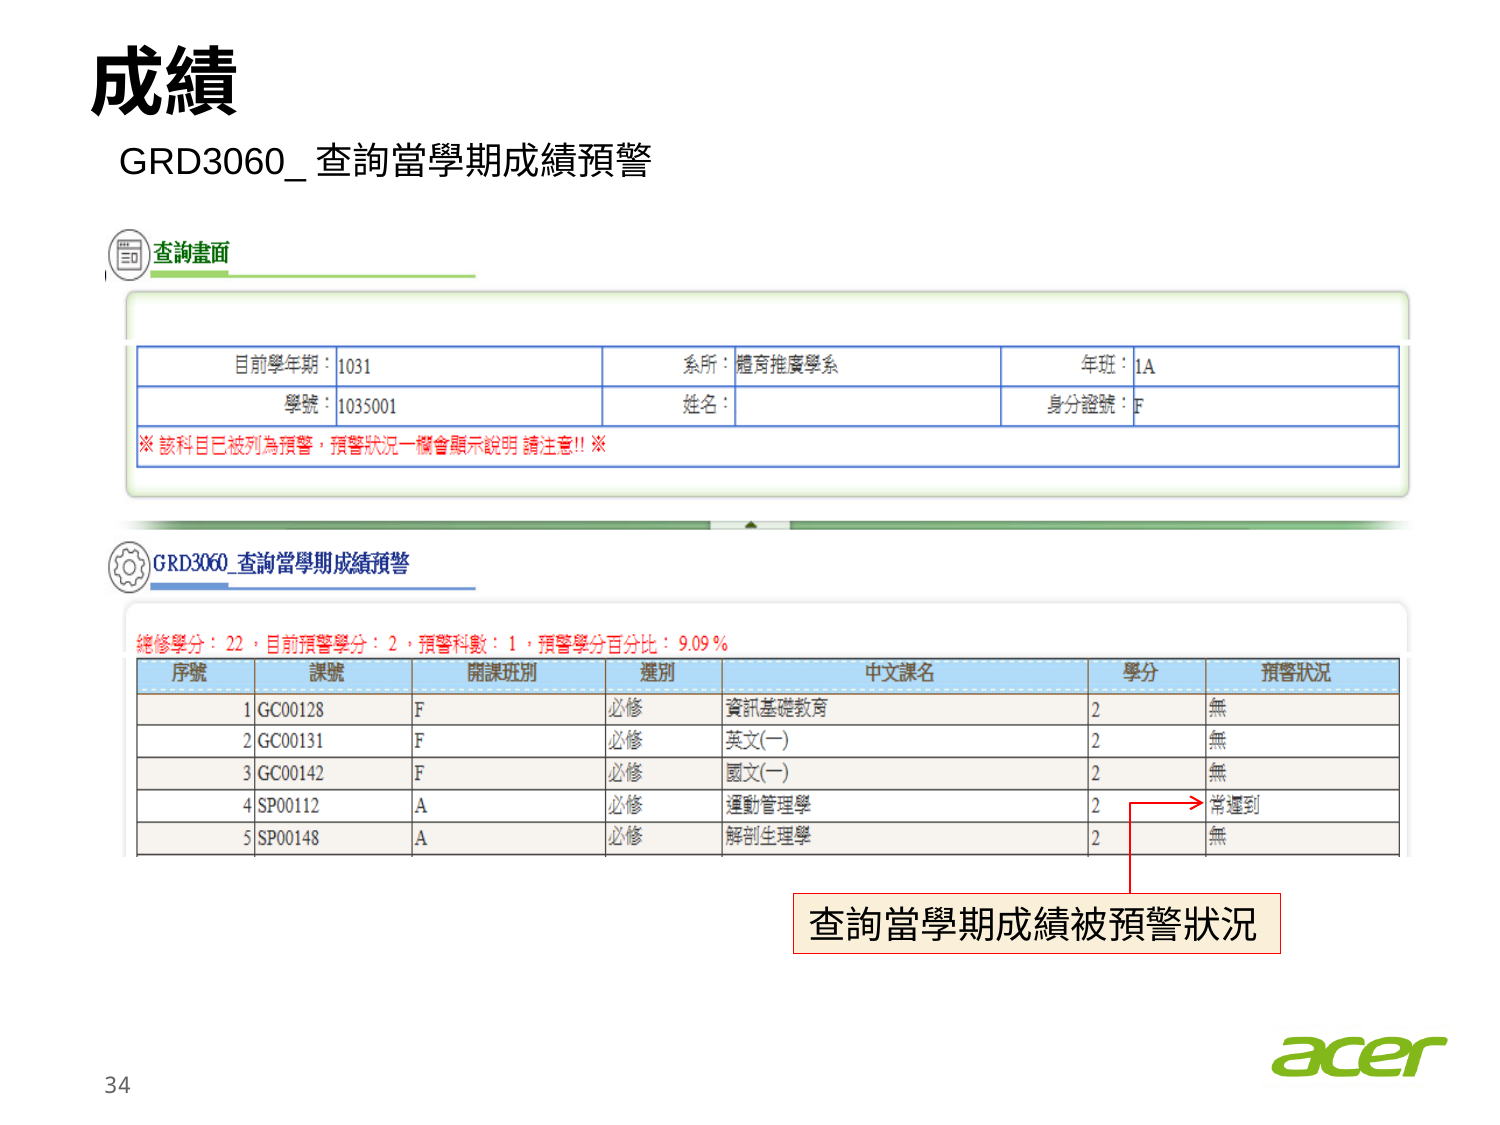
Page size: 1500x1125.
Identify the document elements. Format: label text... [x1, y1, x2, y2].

title 成績 [75, 6, 1425, 153]
slide_number 33 [0, 1056, 139, 1117]
picture [0, 0, 1500, 1125]
text_box GRD3060_查詢當學期成績預警 [104, 129, 668, 190]
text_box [793, 802, 1281, 955]
